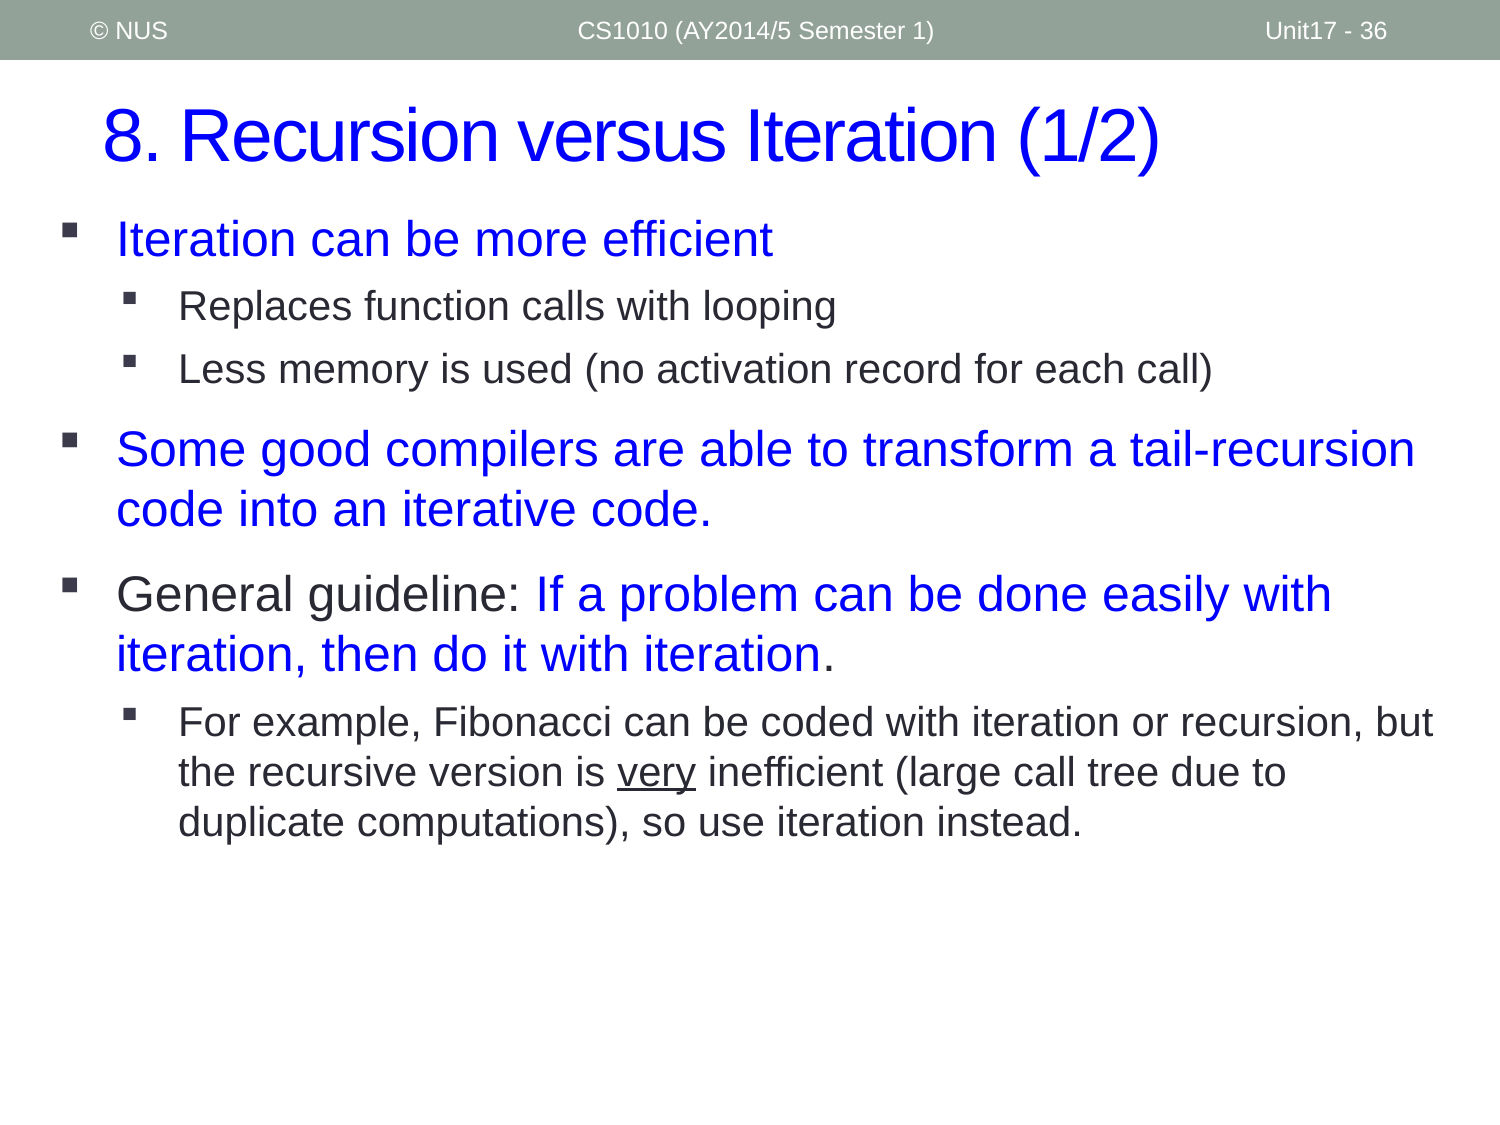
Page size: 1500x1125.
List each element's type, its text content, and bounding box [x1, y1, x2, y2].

footer CS1010 (AY2014/5 Semester 1) [562, 3, 1238, 57]
slide_number © NUS [75, 3, 550, 57]
title 8. Recursion versus Iteration (1/2) [87, 62, 1463, 200]
slide_number Unit17 - 36 [1250, 3, 1425, 57]
list Iteration can be more efficient Replaces function calls with looping Less memory is used (no activation record for each call) Some good compilers are able to transform a tail-recursion code into an iterative code. General guideline: If a problem can be done easily with iteration, then do it with iteration. For example, Fibonacci can be coded with iteration or recursion, but the recursive version is very inefficient (large call tree due to duplicate computations), so use iteration instead. [43, 199, 1457, 1079]
